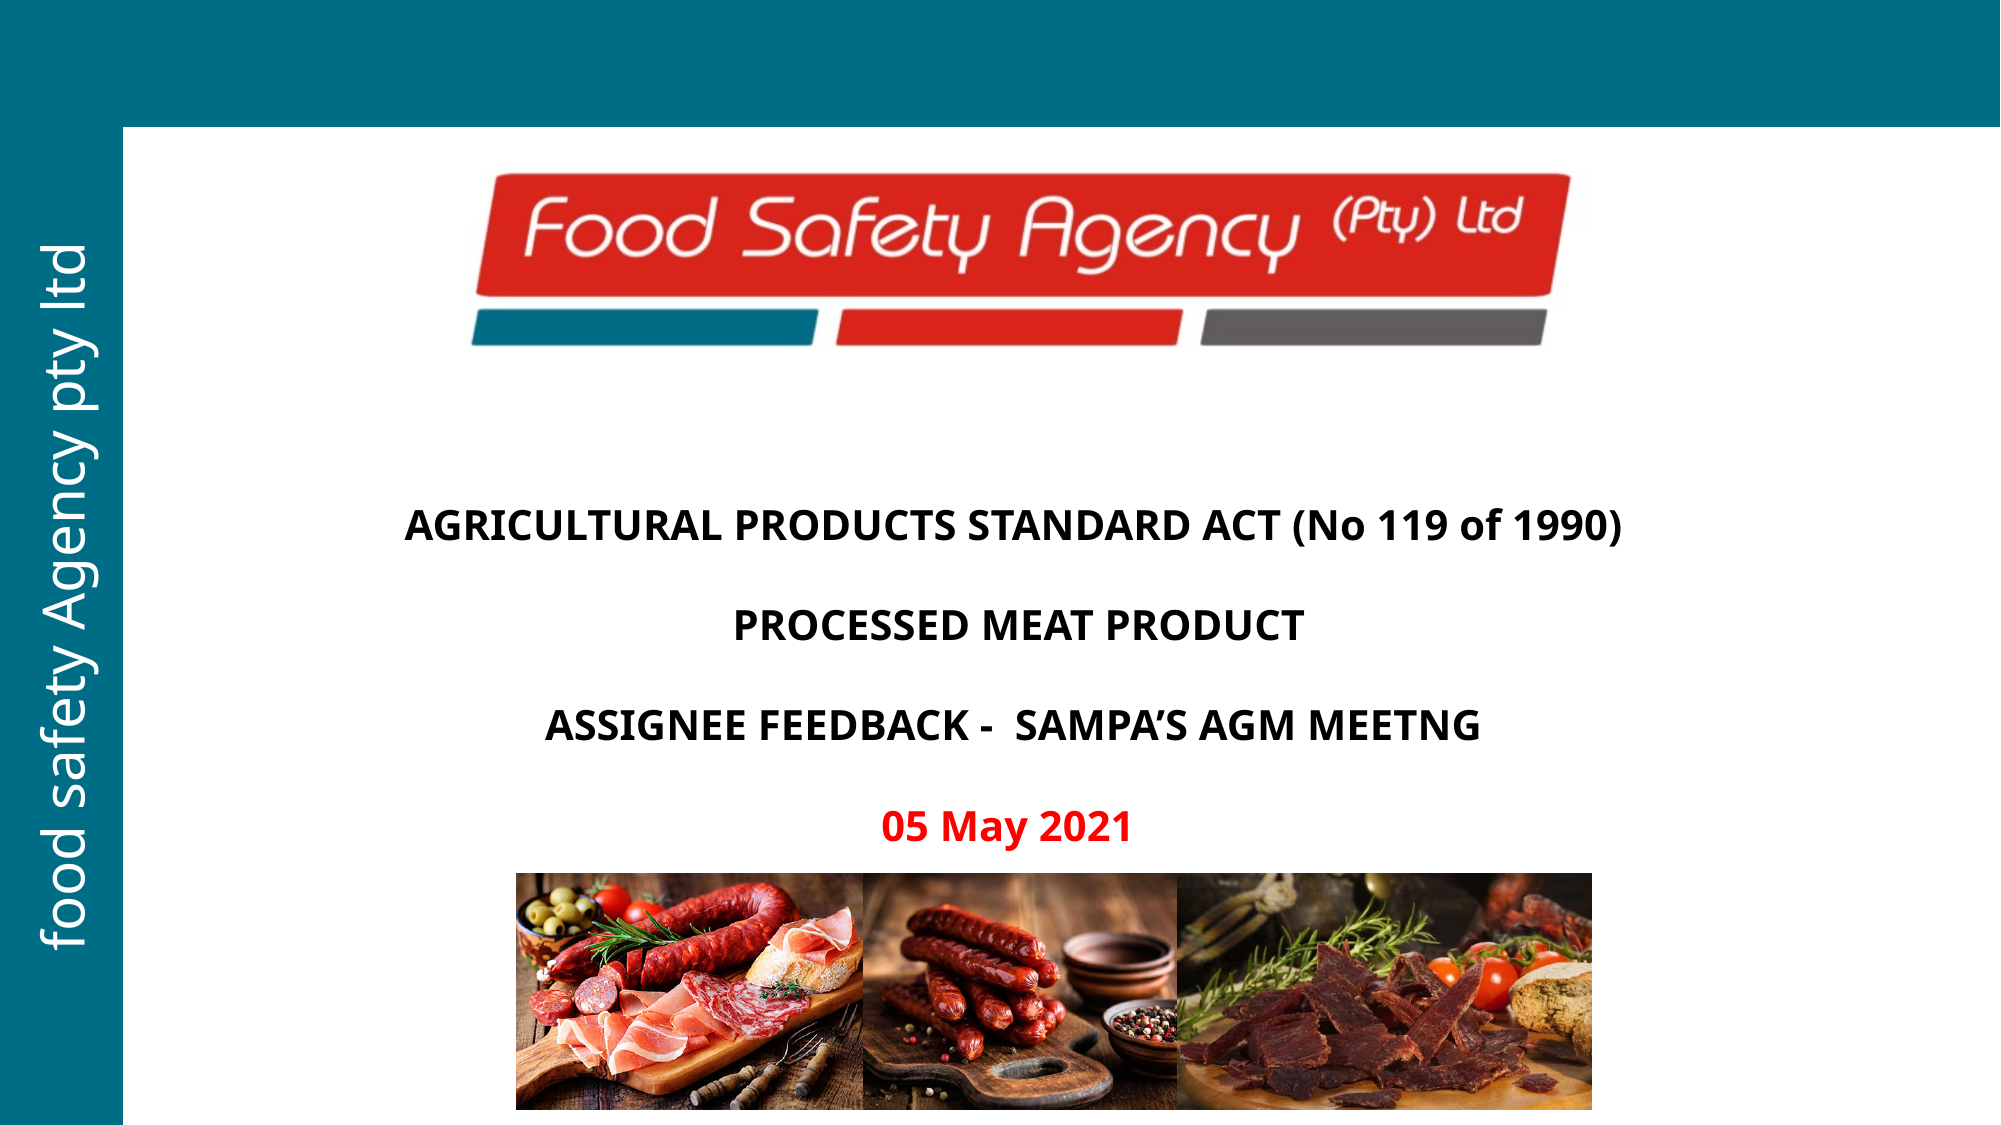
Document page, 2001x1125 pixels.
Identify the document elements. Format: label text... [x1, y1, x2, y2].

picture [516, 873, 1592, 1110]
picture [442, 148, 1600, 372]
text_box food safety Agency pty ltd [31, 126, 92, 1052]
text_box [0, 0, 123, 1125]
title AGRICULTURAL PRODUCTS STANDARD ACT (No 119 of 1990) PROCESSED MEAT PRODUCT ASSIGNEE FEEDBACK - SAMPA’S AGM MEETNG 05 May 2021 [256, 393, 1771, 857]
text_box [21, 0, 2000, 127]
